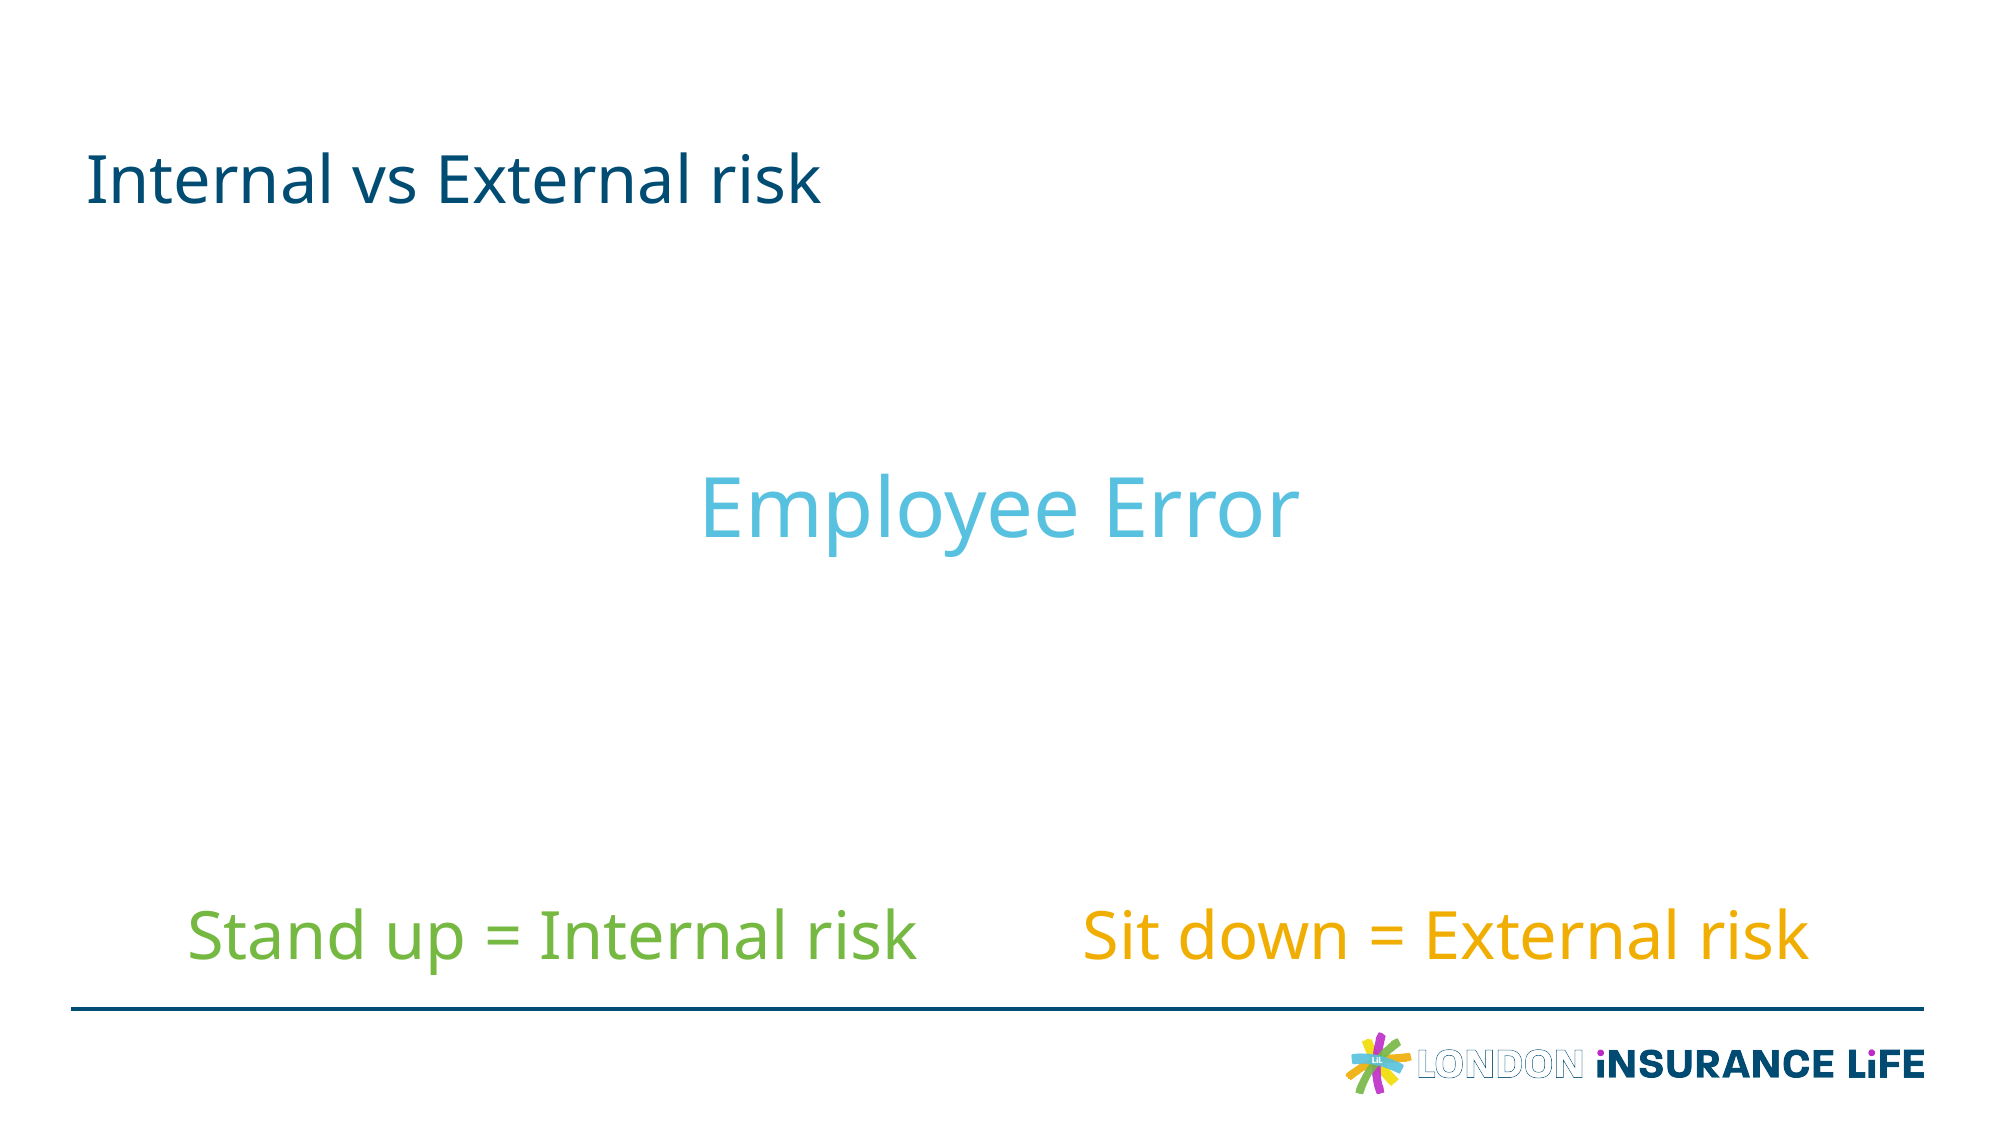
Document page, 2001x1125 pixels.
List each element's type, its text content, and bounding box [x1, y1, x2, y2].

text_box Sit down = External risk [999, 885, 1895, 981]
picture [1334, 1028, 1932, 1101]
text_box Employee Error [664, 446, 1336, 562]
text_box Stand up = Internal risk [105, 885, 999, 981]
title Internal vs External risk [71, 112, 1082, 251]
